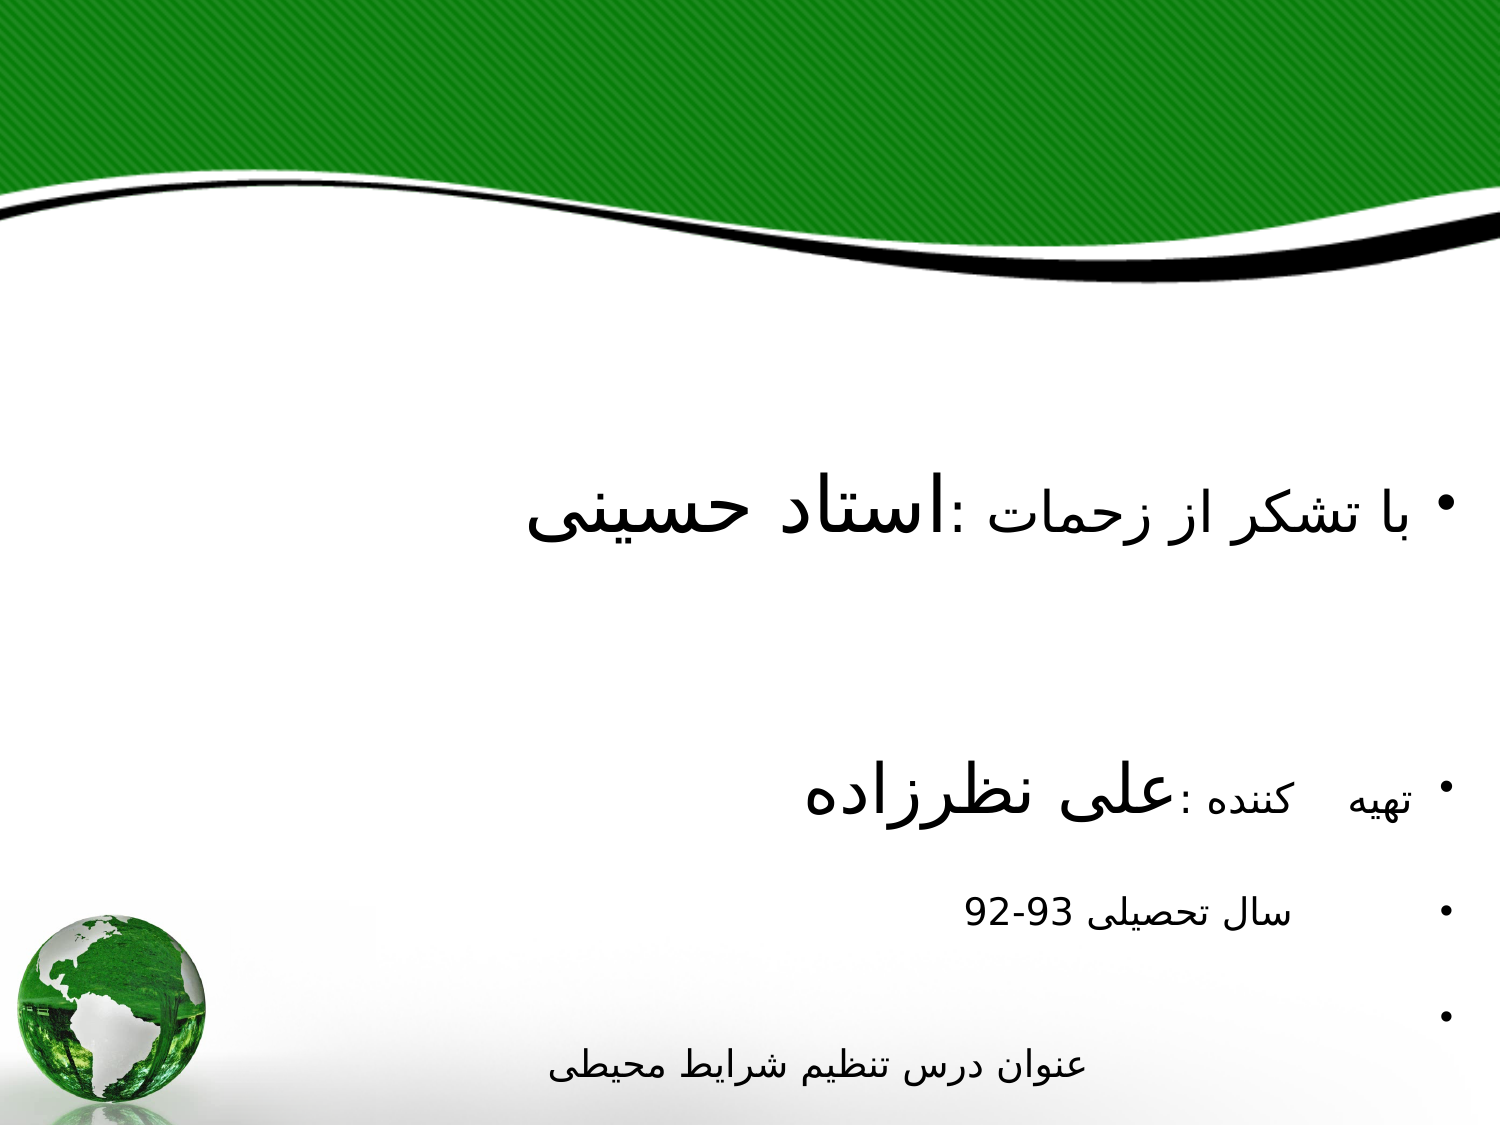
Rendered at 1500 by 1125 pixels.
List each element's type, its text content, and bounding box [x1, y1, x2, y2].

list با تشکر از زحمات :استاد حسینی تهیه کننده :علی نظرزاده سال تحصیلی 93-92 عنوان درس تنظیم شرایط محیطی [212, 399, 1463, 1125]
picture [0, 0, 1500, 1125]
